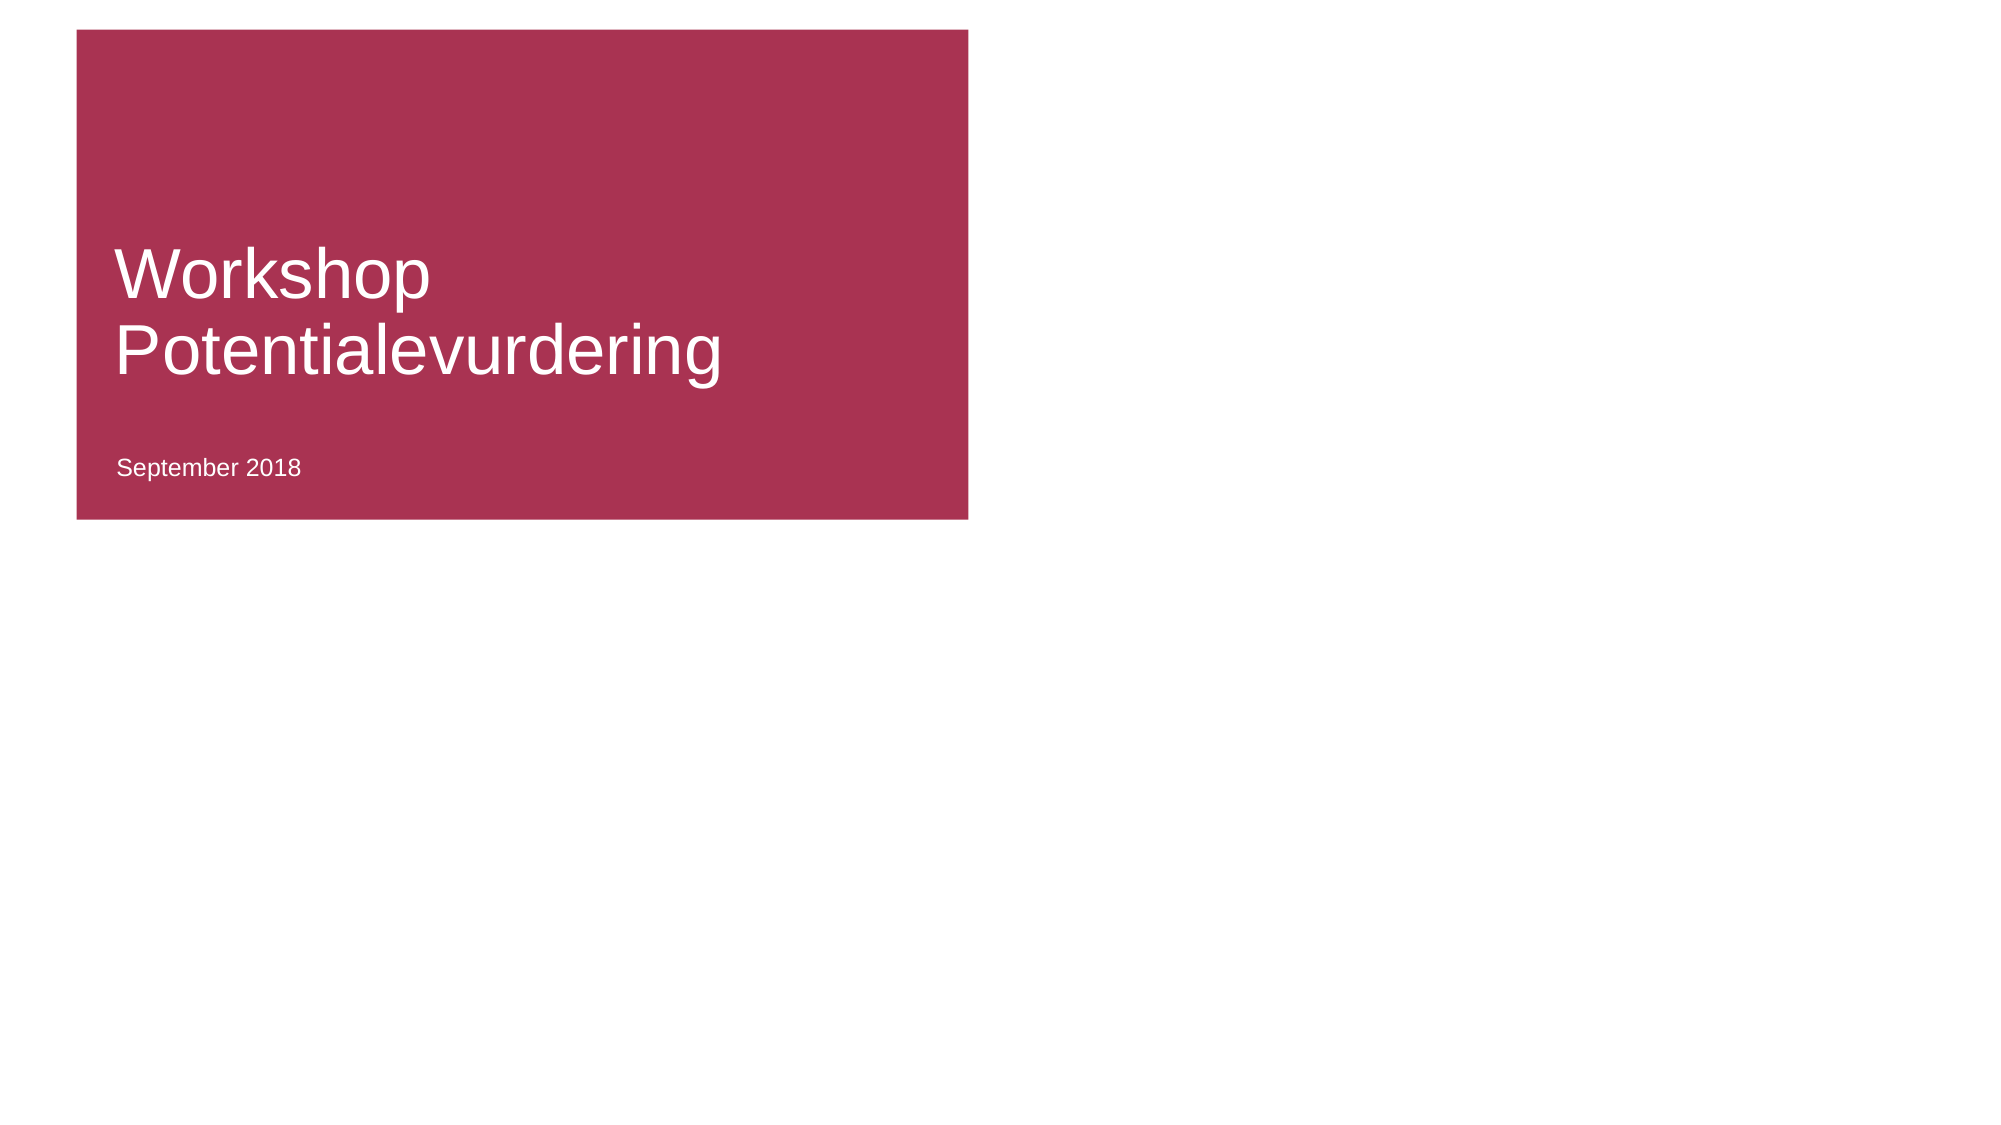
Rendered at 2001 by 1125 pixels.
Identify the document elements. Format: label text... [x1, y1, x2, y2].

title Workshop Potentialevurdering [115, 212, 930, 390]
list September 2018 [76, 29, 969, 520]
